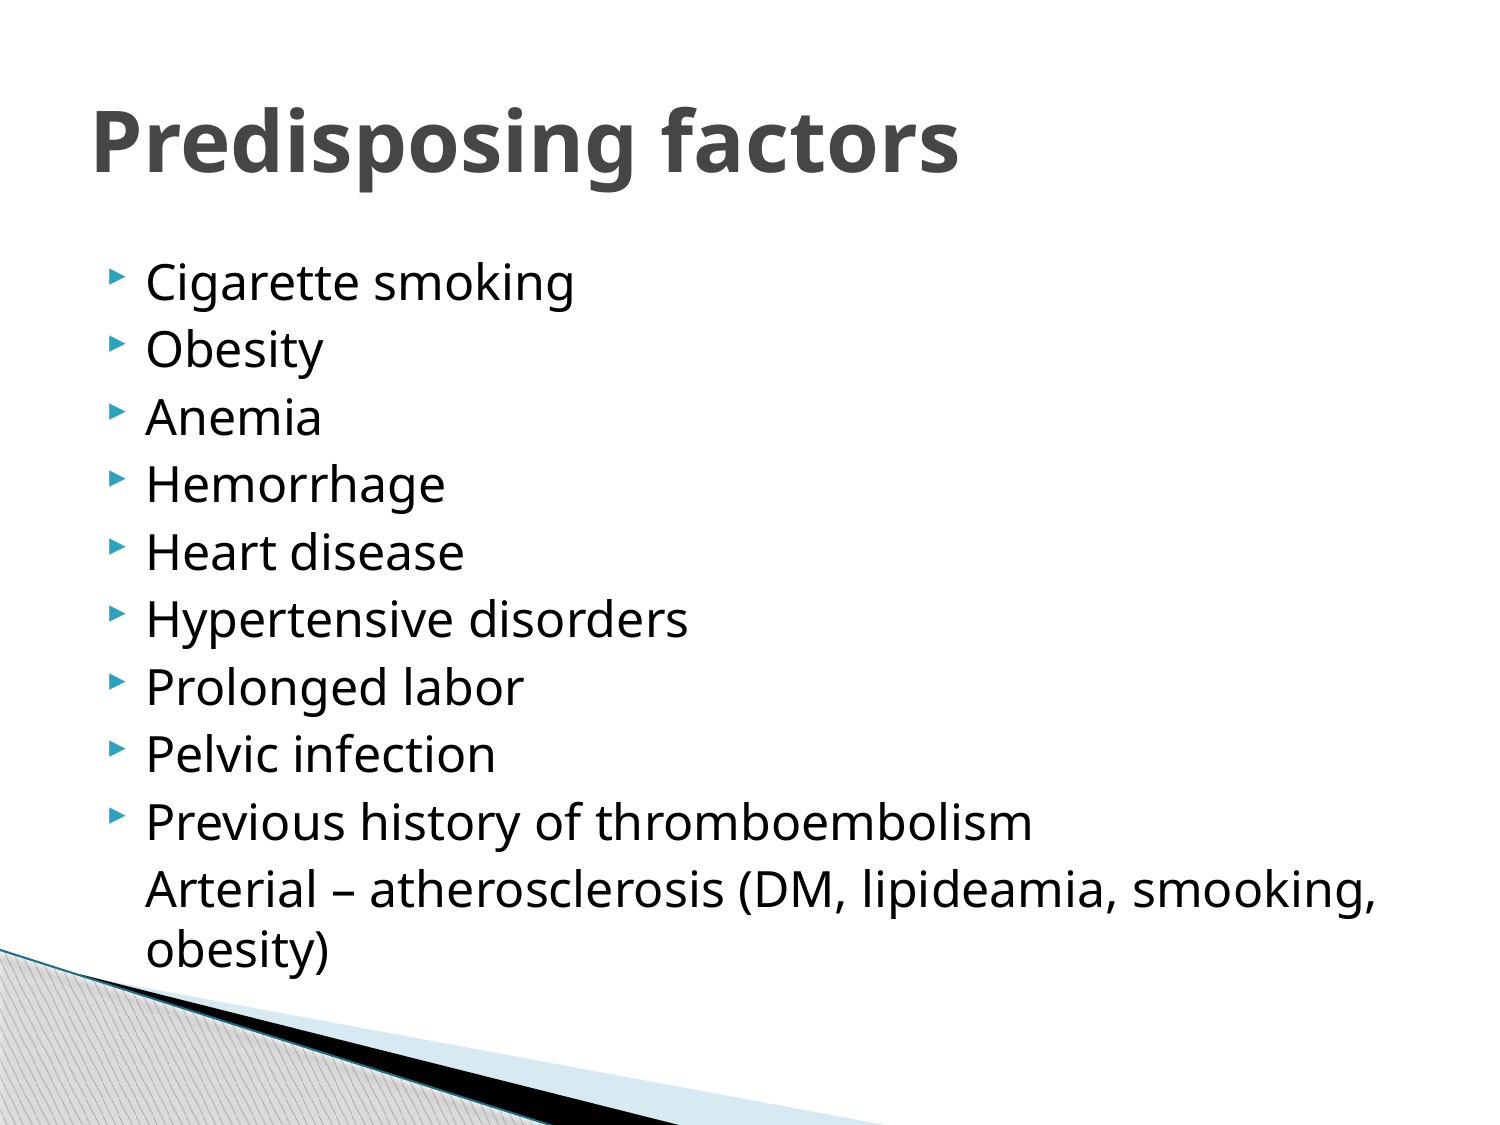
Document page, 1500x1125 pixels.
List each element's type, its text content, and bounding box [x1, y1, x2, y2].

title Predisposing factors [75, 45, 1425, 233]
list Cigarette smoking Obesity Anemia Hemorrhage Heart disease Hypertensive disorders Prolonged labor Pelvic infection Previous history of thromboembolism Arterial – atherosclerosis (DM, lipideamia, smooking, obesity) [75, 243, 1425, 986]
